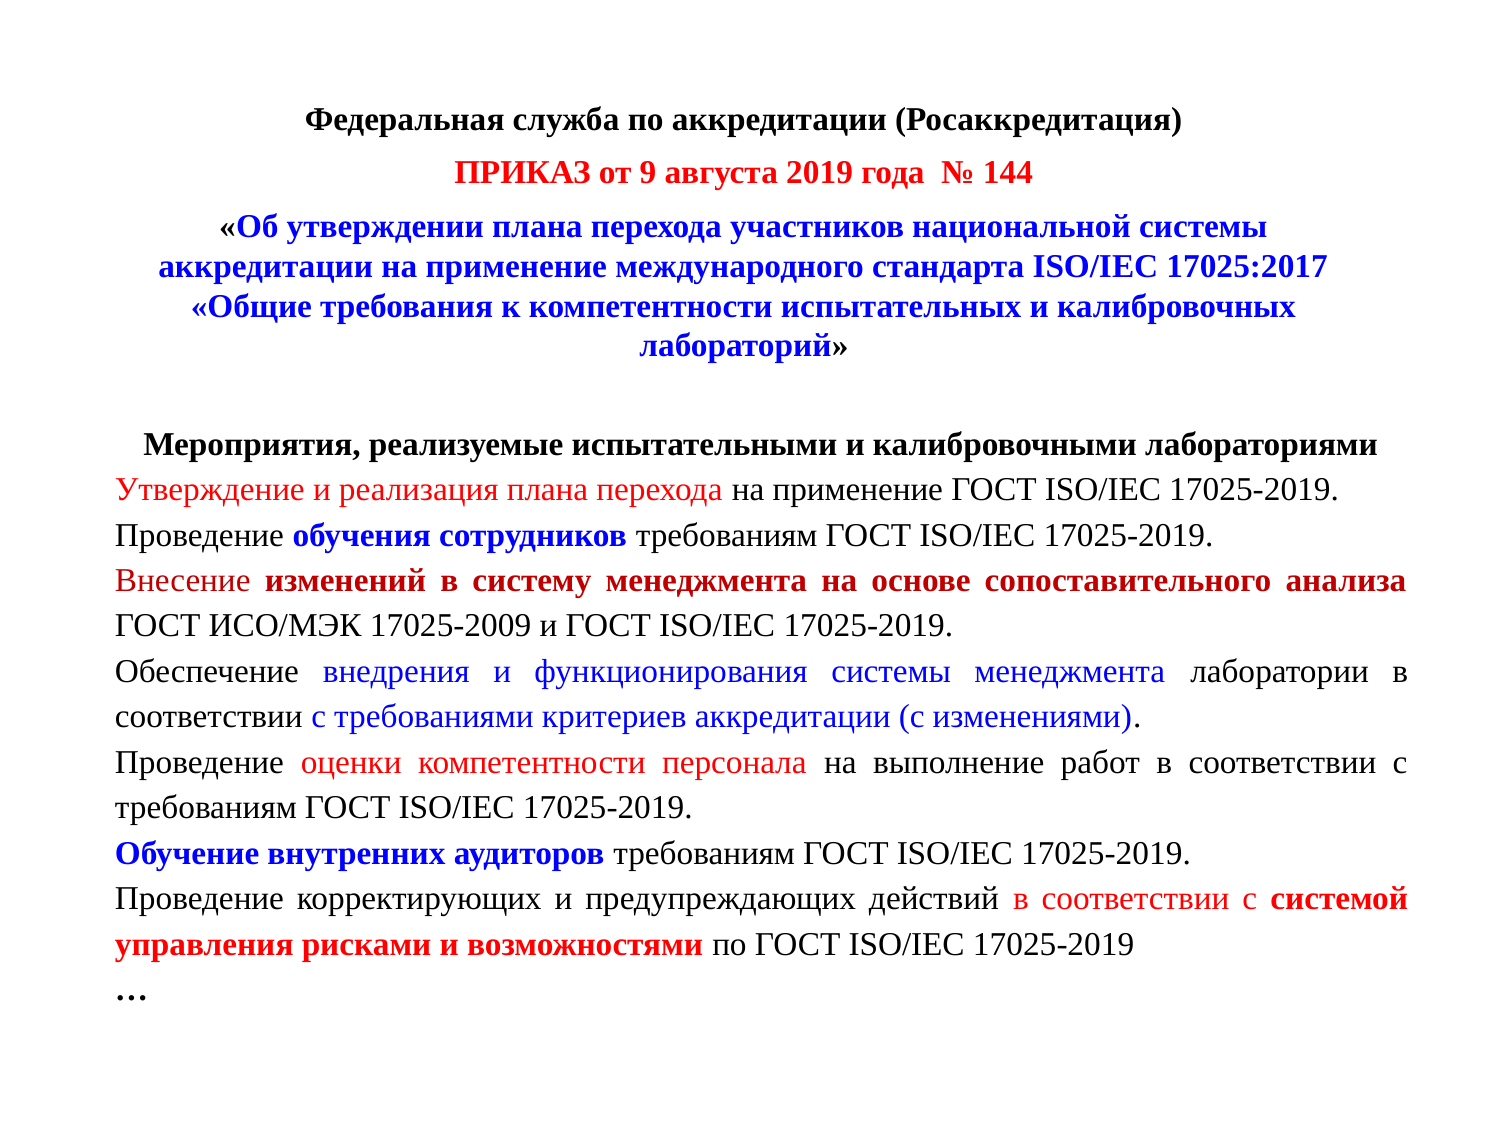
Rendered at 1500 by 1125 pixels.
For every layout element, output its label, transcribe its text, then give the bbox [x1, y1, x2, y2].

text_box Федеральная служба по аккредитации (Росаккредитация) ПРИКАЗ от 9 августа 2019 года № 144 «Об утверждении плана перехода участников национальной системы аккредитации на применение международного стандарта ISO/IEC 17025:2017 «Общие требования к компетентности испытательных и калибровочных лабораторий» [112, 90, 1376, 374]
text_box Мероприятия, реализуемые испытательными и калибровочными лабораториями Утверждение и реализация плана перехода на применение ГОСТ ISO/IEC 17025-2019. Проведение обучения сотрудников требованиям ГОСТ ISO/IEC 17025-2019. Внесение изменений в систему менеджмента на основе сопоставительного анализа ГОСТ ИСО/МЭК 17025-2009 и ГОСТ ISO/IEC 17025-2019. Обеспечение внедрения и функционирования системы менеджмента лаборатории в соответствии с требованиями критериев аккредитации (с изменениями). Проведение оценки компетентности персонала на выполнение работ в соответствии с требованиям ГОСТ ISO/IEC 17025-2019. Обучение внутренних аудиторов требованиям ГОСТ ISO/IEC 17025-2019. Проведение корректирующих и предупреждающих действий в соответствии с системой управления рисками и возможностями по ГОСТ ISO/IEC 17025-2019 … [100, 408, 1424, 1015]
